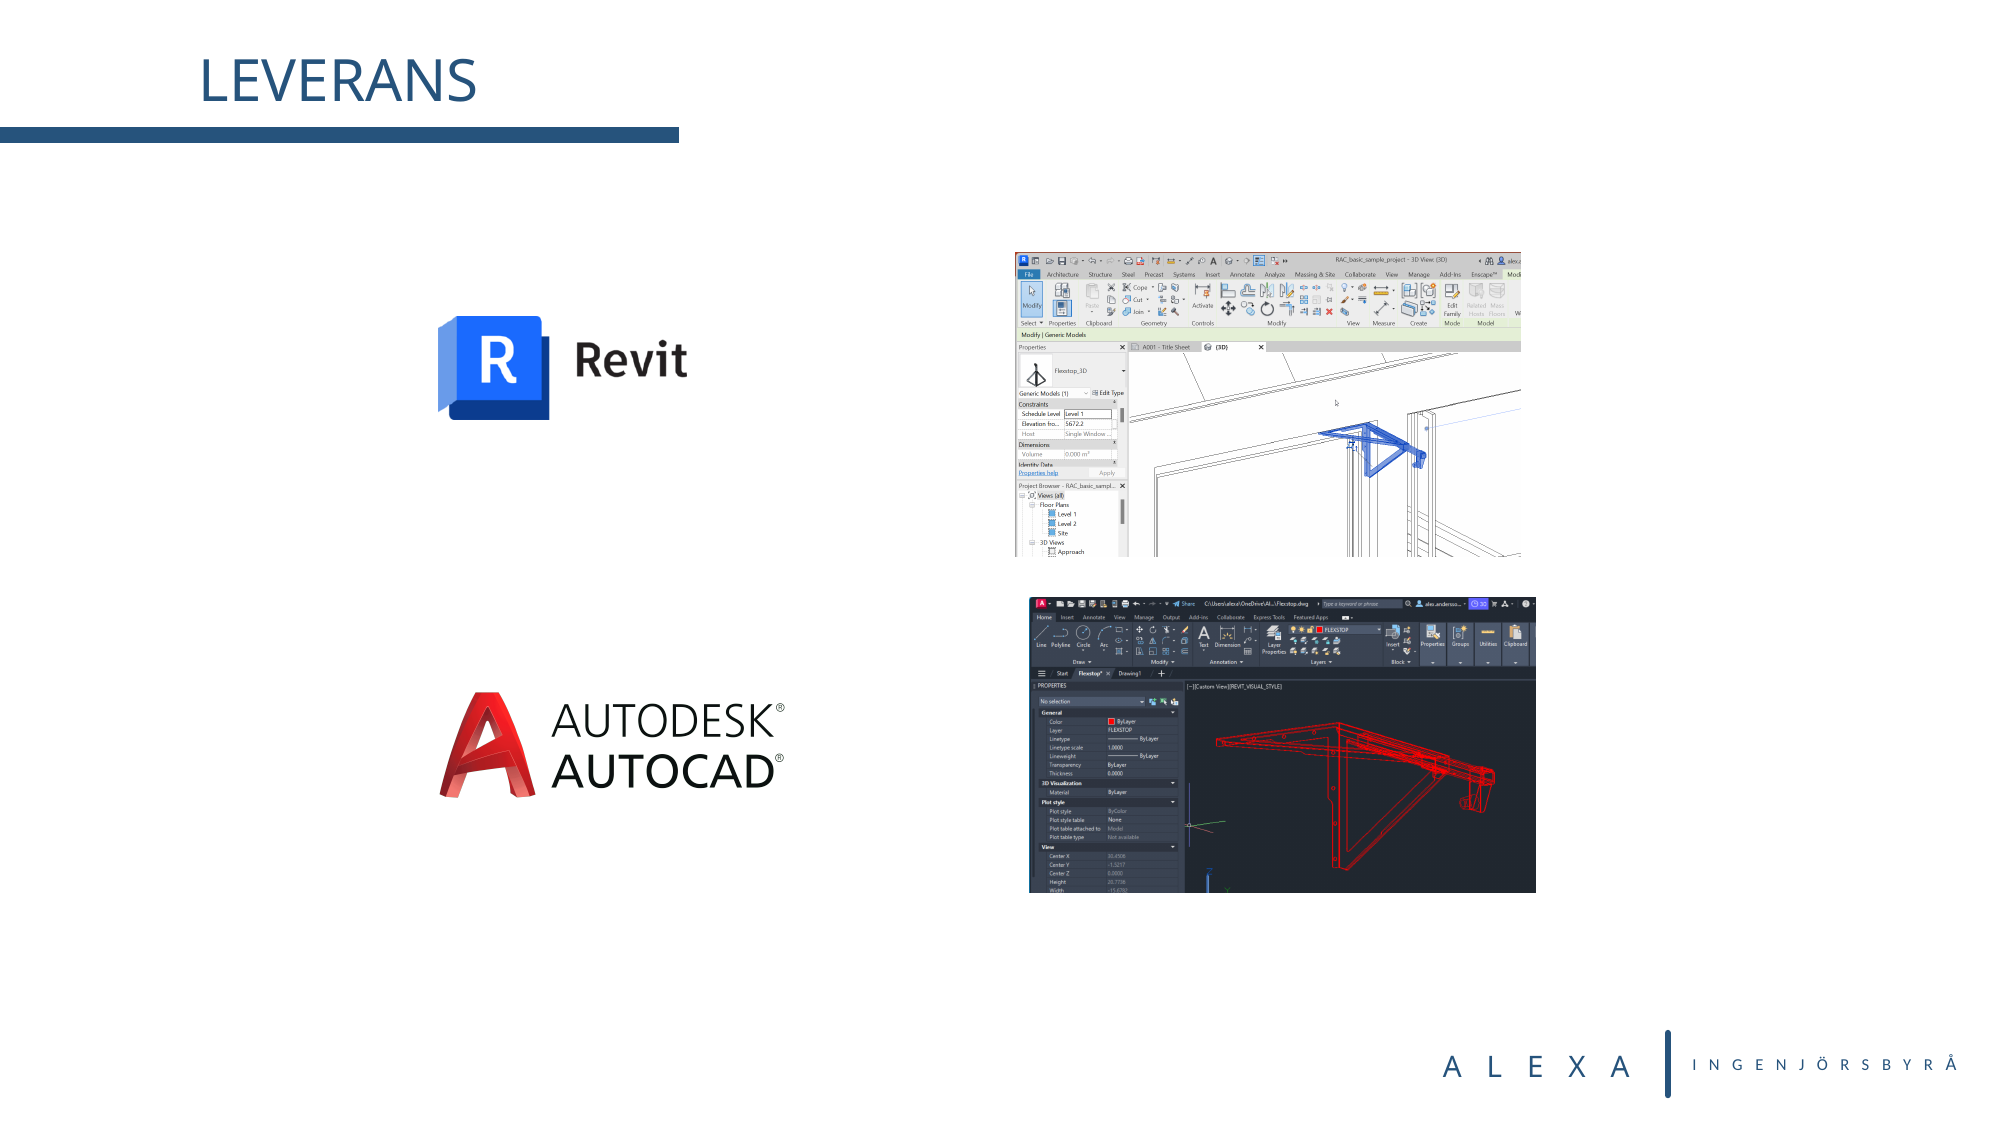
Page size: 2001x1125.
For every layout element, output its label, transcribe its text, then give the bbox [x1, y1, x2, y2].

picture [438, 316, 687, 420]
text_box INGENJÖRSBYRÅ [1678, 1024, 2000, 1104]
text_box LEVERANS [0, 17, 678, 127]
text_box ALEXA [1341, 982, 1780, 1107]
text_box [0, 127, 679, 143]
picture [1015, 252, 1521, 557]
picture [438, 647, 786, 843]
picture [1029, 597, 1536, 893]
